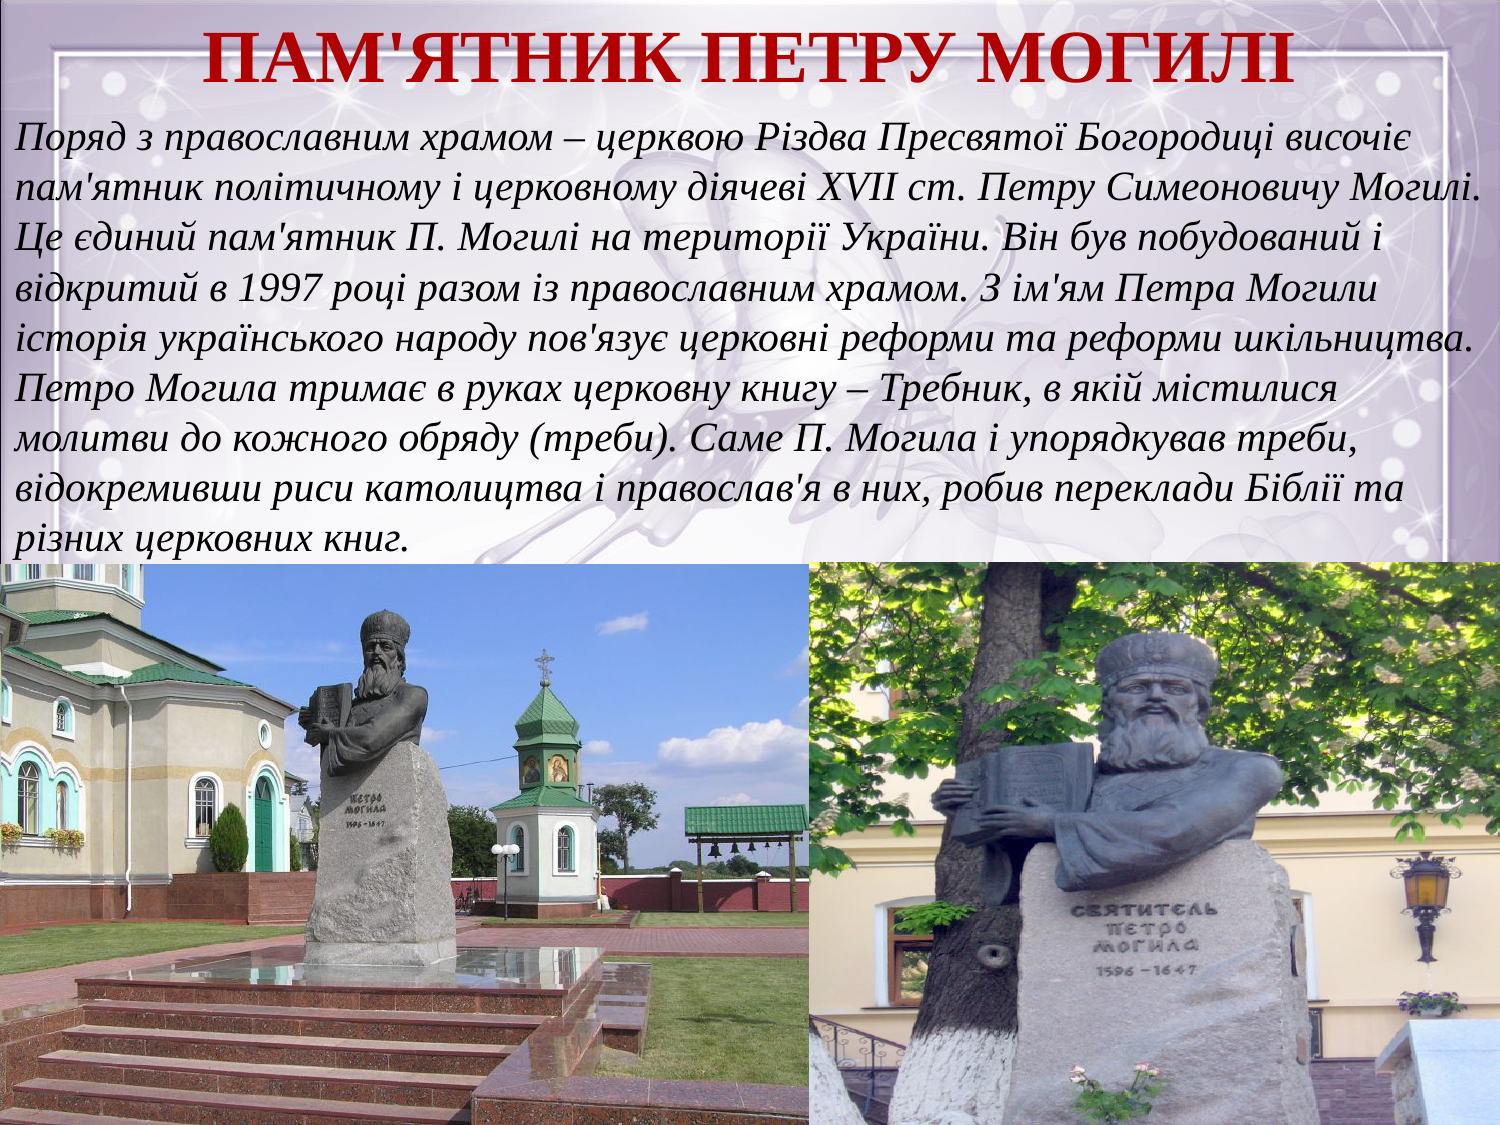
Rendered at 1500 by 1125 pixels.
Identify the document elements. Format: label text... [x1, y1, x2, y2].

text_box ПАМ'ЯТНИК ПЕТРУ МОГИЛІ [0, 0, 1500, 105]
text_box Поряд з православним храмом – церквою Різдва Пресвятої Богородиці височіє пам'ятник політичному і церковному діячеві XVII ст. Петру Симеоновичу Могилі. Це єдиний пам'ятник П. Могилі на території України. Він був побудований і відкритий в 1997 році разом із православним храмом. З ім'ям Петра Могили історія українського народу пов'язує церковні реформи та реформи шкільництва. Петро Могила тримає в руках церковну книгу – Требник, в якій містилися молитви до кожного обряду (треби). Саме П. Могила і упорядкував треби, відокремивши риси католицтва і православ'я в них, робив переклади Біблії та різних церковних книг. [0, 105, 1500, 562]
picture [0, 562, 1500, 1125]
